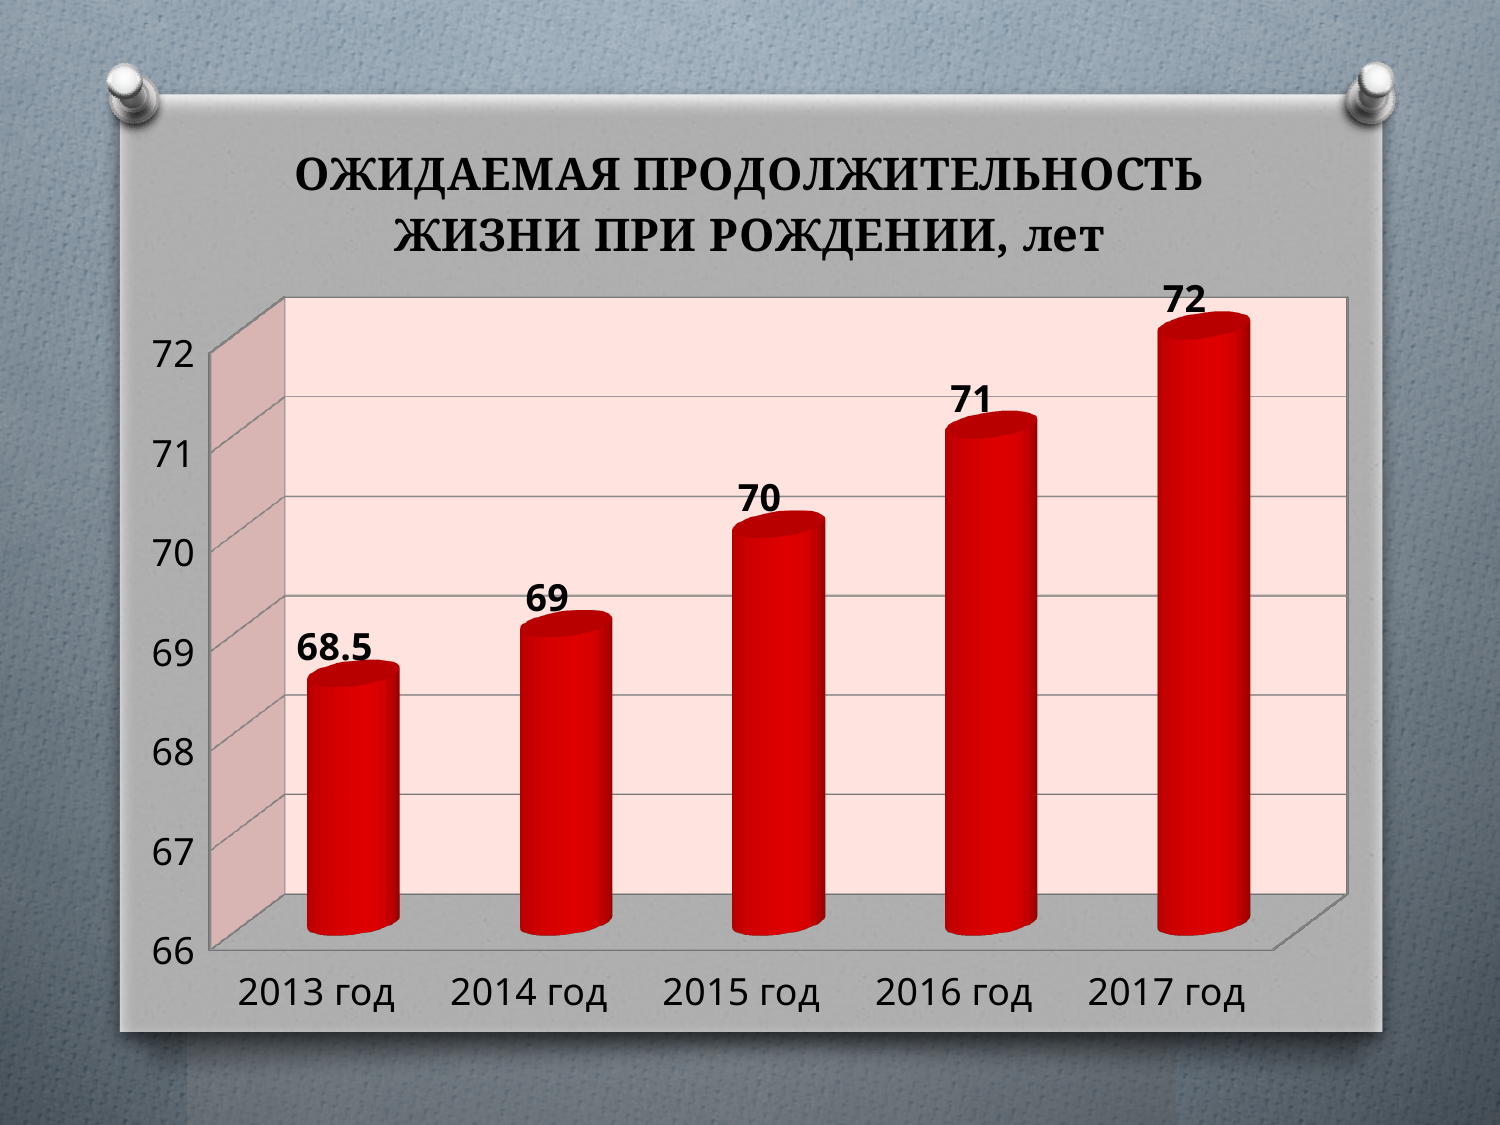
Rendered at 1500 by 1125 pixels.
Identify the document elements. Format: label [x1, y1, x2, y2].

picture [75, 29, 198, 137]
chart [123, 101, 1377, 1036]
picture [1317, 35, 1439, 146]
